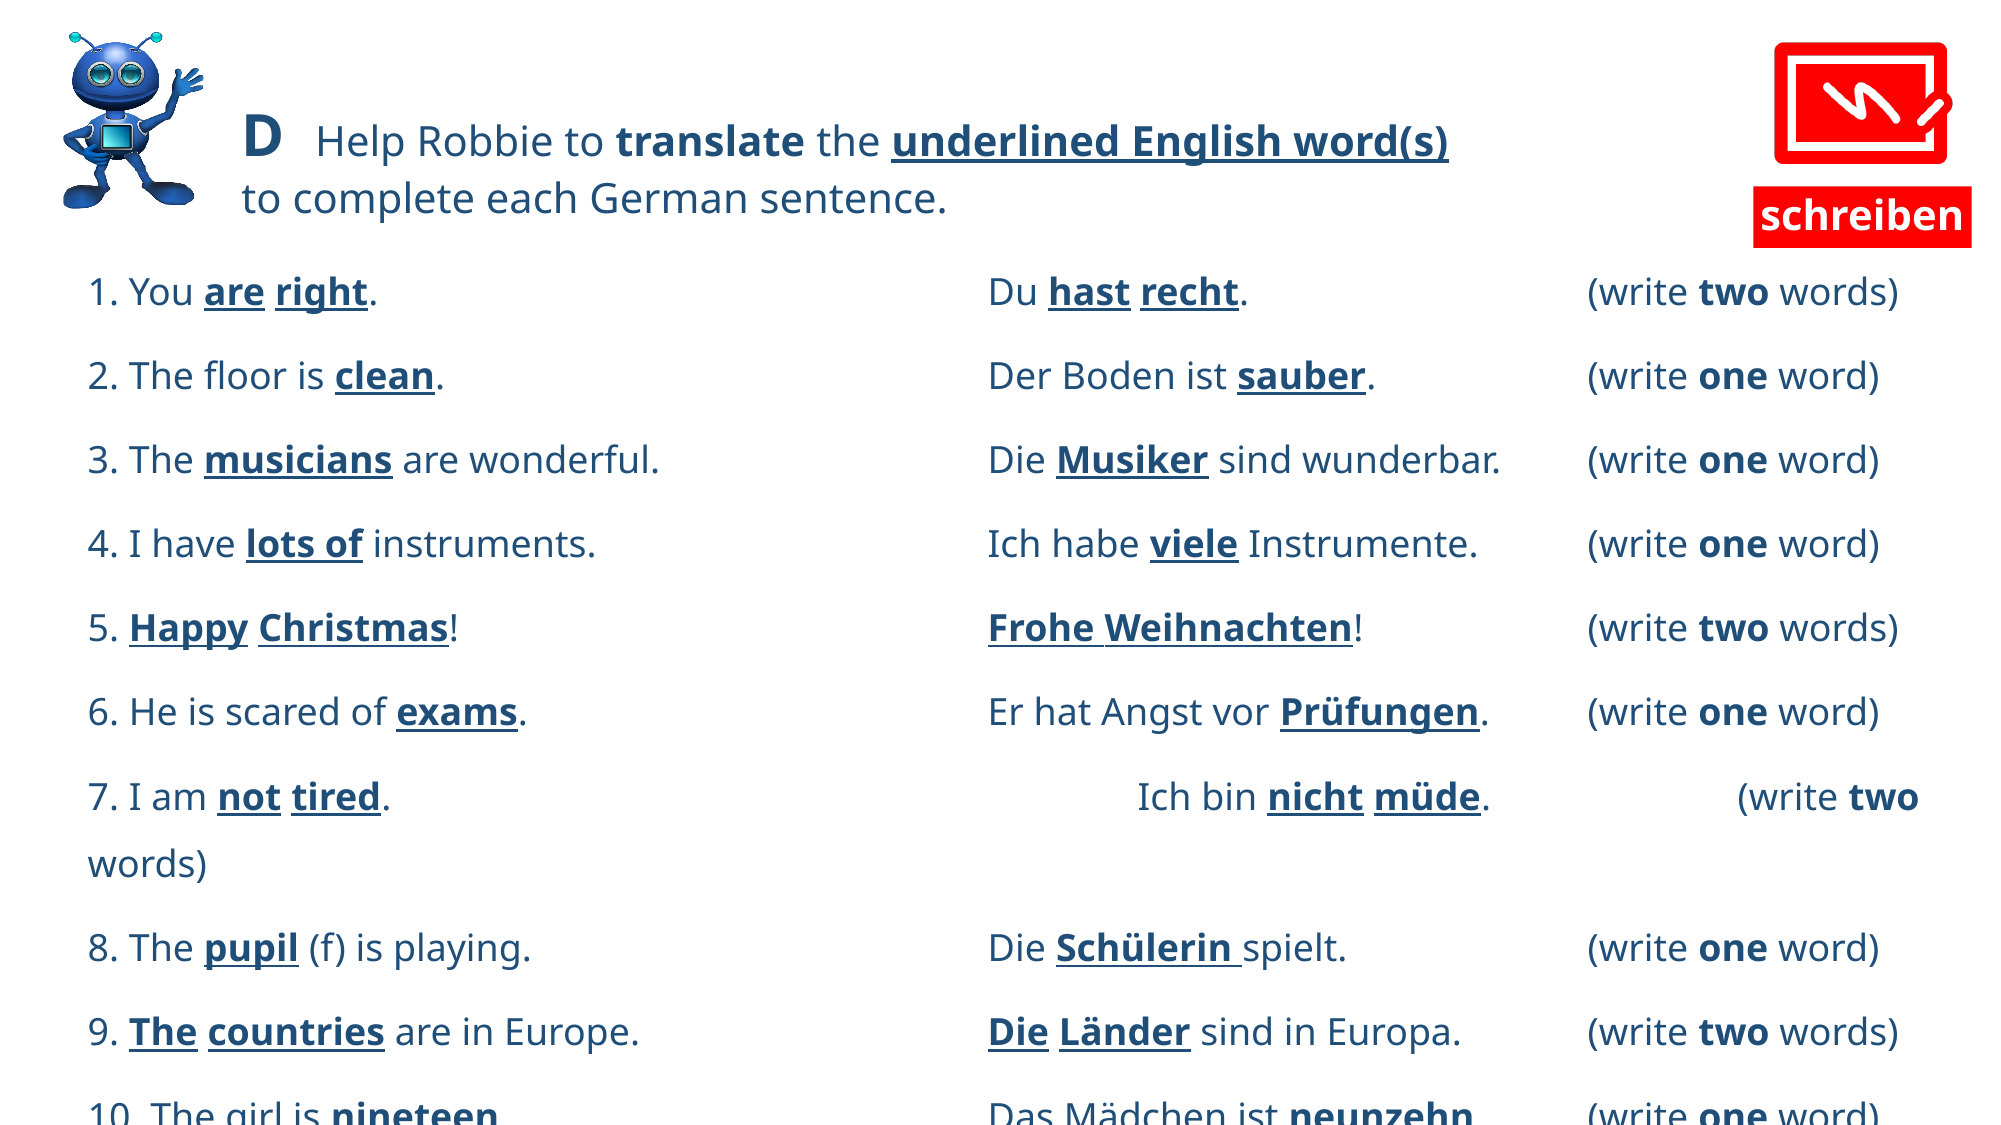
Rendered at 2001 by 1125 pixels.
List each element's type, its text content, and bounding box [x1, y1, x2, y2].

text_box D Help Robbie to translate the underlined English word(s) to complete each German sentence. [230, 85, 1753, 229]
picture [1757, 0, 1964, 207]
title schreiben [1753, 186, 1972, 248]
text_box 1. You are right. Du hast recht. (write two words) 2. The floor is clean. Der Boden ist sauber. (write one word) 3. The musicians are wonderful. Die Musiker sind wunderbar. (write one word) 4. I have lots of instruments. Ich habe viele Instrumente. (write one word) 5. Happy Christmas! Frohe Weihnachten! (write two words) 6. He is scared of exams. Er hat Angst vor Prüfungen. (write one word) 7. I am not tired. Ich bin nicht müde. (write two words) 8. The pupil (f) is playing. Die Schülerin spielt. (write one word) 9. The countries are in Europe. Die Länder sind in Europa. (write two words) 10. The girl is nineteen. Das Mädchen ist neunzehn. (write one word) [72, 237, 1944, 1125]
picture [23, 16, 227, 224]
